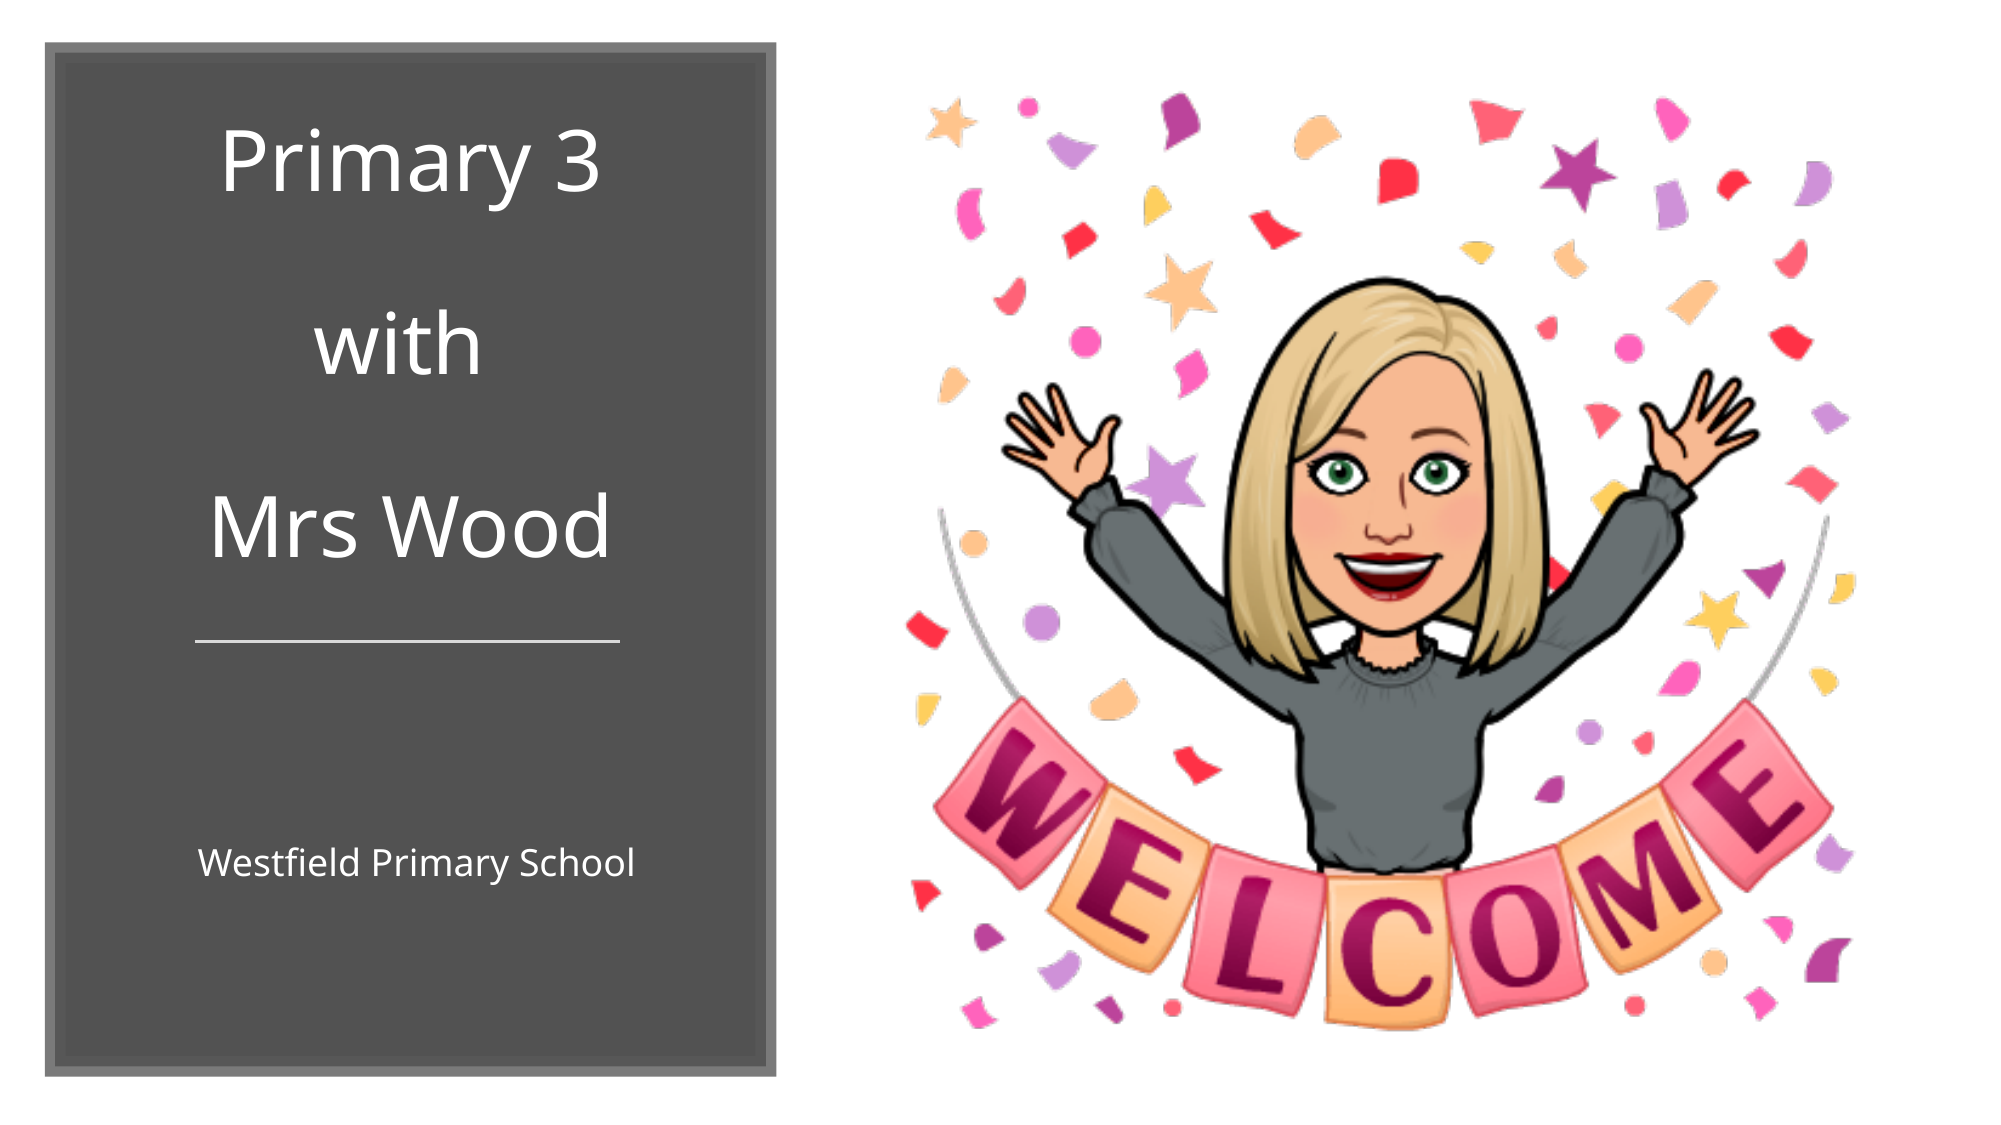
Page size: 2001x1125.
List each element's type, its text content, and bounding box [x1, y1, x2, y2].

text_box [54, 52, 767, 1067]
picture [900, 80, 1866, 1046]
text_box Westfield Primary School [123, 831, 711, 891]
title Primary 3 with Mrs Wood [110, 110, 711, 584]
